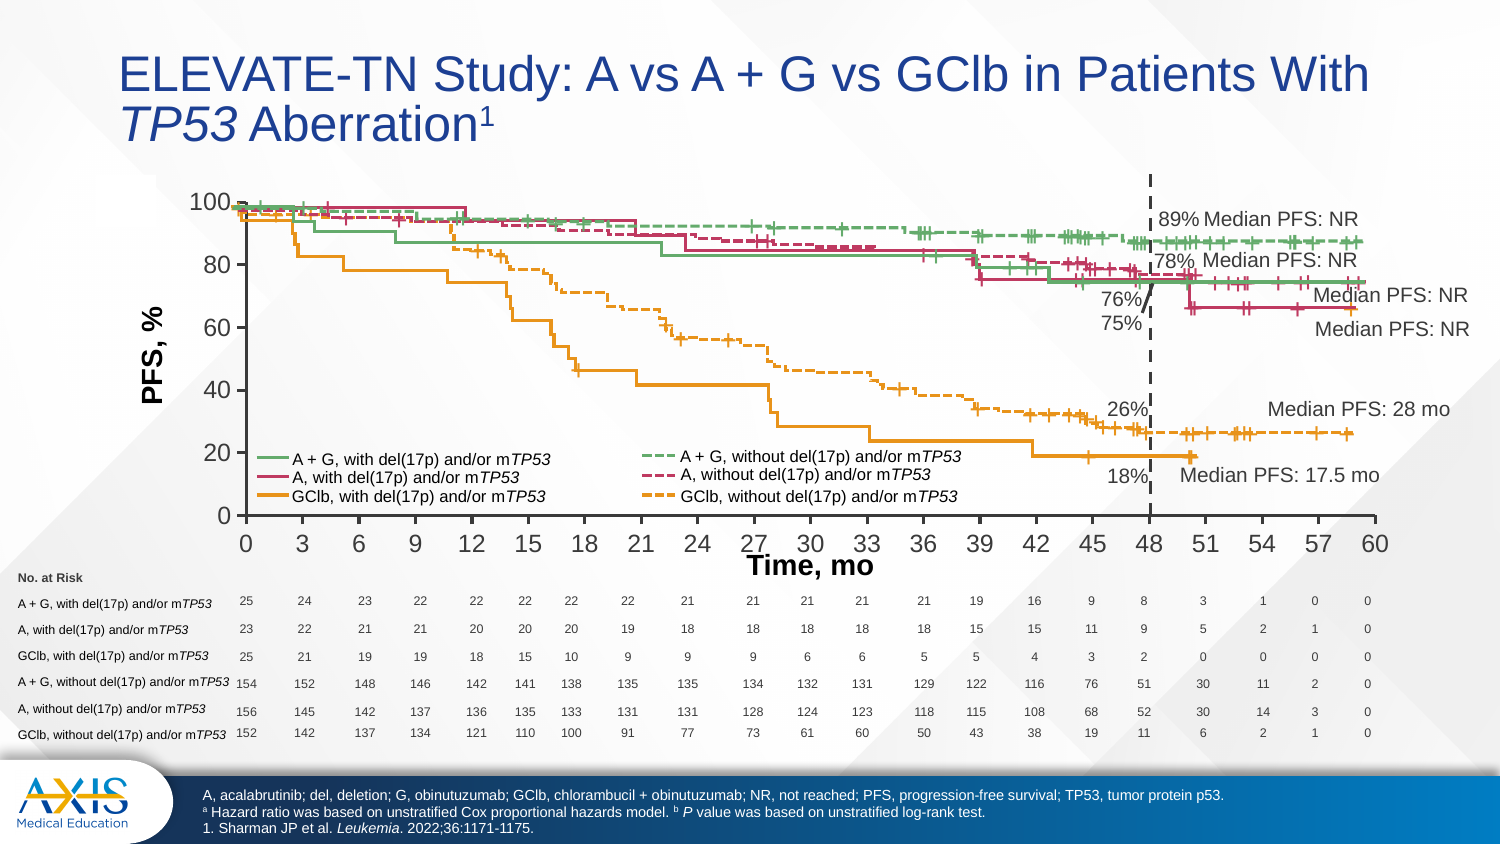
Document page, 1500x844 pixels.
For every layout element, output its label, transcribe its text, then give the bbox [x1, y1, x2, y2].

table_header 21 [658, 590, 718, 615]
table_header 22 [598, 590, 658, 615]
table_cell 15 [950, 615, 1003, 643]
title ELEVATE-TN Study: A vs A + G vs GClb in Patients With TP53 Aberration1 [103, 19, 1397, 174]
table_cell 3 [1292, 698, 1338, 726]
table_cell 142 [273, 726, 336, 741]
table_cell 30 [1172, 671, 1234, 698]
table_cell 25 [234, 643, 273, 671]
table_cell 91 [598, 726, 658, 741]
table_cell 1 [1292, 726, 1338, 741]
table_cell 60 [826, 726, 898, 741]
table_cell 2 [1292, 671, 1338, 698]
table_cell 138 [545, 671, 598, 698]
table_cell 100 [545, 726, 598, 741]
table_cell 6 [826, 643, 898, 671]
table_header 22 [394, 590, 448, 615]
table_cell 5 [1172, 615, 1234, 643]
table_cell 136 [448, 698, 506, 726]
table_cell 18 [718, 615, 789, 643]
table_cell 20 [545, 615, 598, 643]
table_cell 10 [545, 643, 598, 671]
table_cell 135 [658, 671, 718, 698]
table_cell 116 [1003, 671, 1067, 698]
table_cell 141 [506, 671, 545, 698]
table_cell 9 [1116, 615, 1172, 643]
table_header 8 [1116, 590, 1172, 615]
table_cell 2 [1234, 726, 1292, 741]
table_cell 131 [658, 698, 718, 726]
table_cell 18 [826, 615, 898, 643]
table_cell 18 [658, 615, 718, 643]
table_cell 30 [1172, 698, 1234, 726]
table_cell 1 [1292, 615, 1338, 643]
table_cell 131 [598, 698, 658, 726]
table_cell 15 [1003, 615, 1067, 643]
table_cell 152 [273, 671, 336, 698]
table_cell 18 [898, 615, 950, 643]
table_cell GClb, with del(17p) and/or mTP53 [16, 643, 234, 669]
table_cell 118 [898, 698, 950, 726]
table_cell 9 [658, 643, 718, 671]
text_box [95, 174, 1500, 590]
table_header 22 [506, 590, 545, 615]
table_cell 23 [234, 615, 273, 643]
table_cell 20 [448, 615, 506, 643]
table_header 21 [718, 590, 789, 615]
table_cell 131 [826, 671, 898, 698]
table_header 21 [826, 590, 898, 615]
table_cell 52 [1116, 698, 1172, 726]
table_cell 11 [1234, 671, 1292, 698]
table_cell 14 [1234, 698, 1292, 726]
table_cell 11 [1116, 726, 1172, 741]
table_cell 137 [394, 698, 448, 726]
table_cell 19 [336, 643, 394, 671]
table_cell 145 [273, 698, 336, 726]
table_cell 135 [506, 698, 545, 726]
table_cell 50 [898, 726, 950, 741]
table_header 9 [1067, 590, 1116, 615]
table_cell 22 [273, 615, 336, 643]
table_cell 152 [234, 726, 273, 741]
table_header 23 [336, 590, 394, 615]
table_cell 146 [394, 671, 448, 698]
table_cell 0 [1172, 643, 1234, 671]
table_cell 142 [336, 698, 394, 726]
table_header 19 [950, 590, 1003, 615]
table_cell 6 [789, 643, 826, 671]
table_cell A + G, without del(17p) and/or mTP53 [16, 669, 234, 695]
table_cell 61 [789, 726, 826, 741]
table_cell 128 [718, 698, 789, 726]
table_cell 0 [1292, 643, 1338, 671]
table_header 0 [1338, 590, 1398, 615]
table_header 22 [545, 590, 598, 615]
list A, acalabrutinib; del, deletion; G, obinutuzumab; GClb, chlorambucil + obinutuzumab; NR, not reached; PFS, progression-free survival; TP53, tumor protein p53. a Hazard ratio was based on unstratified Cox proportional hazards model. b P value was based on unstratified log-rank test. 1. Sharman JP et al. Leukemia. 2022;36:1171-1175. [187, 788, 1428, 844]
table_cell 132 [789, 671, 826, 698]
table_cell 0 [1234, 643, 1292, 671]
table_cell 68 [1067, 698, 1116, 726]
table_cell 2 [1234, 615, 1292, 643]
table_cell A, with del(17p) and/or mTP53 [16, 616, 234, 643]
table_cell 5 [950, 643, 1003, 671]
table_cell 5 [898, 643, 950, 671]
table_cell 6 [1172, 726, 1234, 741]
table_header 21 [898, 590, 950, 615]
table_cell A, without del(17p) and/or mTP53 [16, 695, 234, 721]
table_cell 137 [336, 726, 394, 741]
table_cell 20 [506, 615, 545, 643]
table_cell 2 [1116, 643, 1172, 671]
table_cell 77 [658, 726, 718, 741]
table_cell 156 [234, 698, 273, 726]
table_cell 3 [1067, 643, 1116, 671]
table_cell 135 [598, 671, 658, 698]
table_cell 15 [506, 643, 545, 671]
table_cell 124 [789, 698, 826, 726]
table_cell 9 [718, 643, 789, 671]
table_header 22 [448, 590, 506, 615]
table_cell 0 [1338, 615, 1398, 643]
table_cell 129 [898, 671, 950, 698]
table_cell 9 [598, 643, 658, 671]
table_cell 122 [950, 671, 1003, 698]
table_cell 18 [448, 643, 506, 671]
table_cell 19 [598, 615, 658, 643]
table_header 25 [234, 590, 273, 615]
table_header 0 [1292, 590, 1338, 615]
table_cell 19 [394, 643, 448, 671]
table_cell 21 [394, 615, 448, 643]
table_cell 38 [1003, 726, 1067, 741]
table_cell 108 [1003, 698, 1067, 726]
table_header 16 [1003, 590, 1067, 615]
table_cell 76 [1067, 671, 1116, 698]
table_cell A + G, with del(17p) and/or mTP53 [16, 590, 234, 616]
table_cell 43 [950, 726, 1003, 741]
table_cell 18 [789, 615, 826, 643]
table_cell 0 [1338, 671, 1398, 698]
table_header 24 [273, 590, 336, 615]
table_cell 133 [545, 698, 598, 726]
table_cell 110 [506, 726, 545, 741]
table_cell 154 [234, 671, 273, 698]
table_cell 51 [1116, 671, 1172, 698]
table_cell 121 [448, 726, 506, 741]
picture [15, 770, 130, 835]
table_cell 4 [1003, 643, 1067, 671]
table_cell 73 [718, 726, 789, 741]
table_cell 19 [1067, 726, 1116, 741]
table_header 1 [1234, 590, 1292, 615]
table_cell 134 [394, 726, 448, 741]
table_cell 0 [1338, 698, 1398, 726]
table_cell 0 [1338, 726, 1398, 741]
table_cell 142 [448, 671, 506, 698]
table_header 21 [789, 590, 826, 615]
table_cell 148 [336, 671, 394, 698]
table_cell 21 [273, 643, 336, 671]
table_cell 115 [950, 698, 1003, 726]
table_cell 21 [336, 615, 394, 643]
table_cell 123 [826, 698, 898, 726]
table_cell 0 [1338, 643, 1398, 671]
table_cell GClb, without del(17p) and/or mTP53 [16, 721, 234, 747]
table_header No. at Risk [16, 564, 95, 590]
table_header 3 [1172, 590, 1234, 615]
table_cell 11 [1067, 615, 1116, 643]
table_cell 134 [718, 671, 789, 698]
